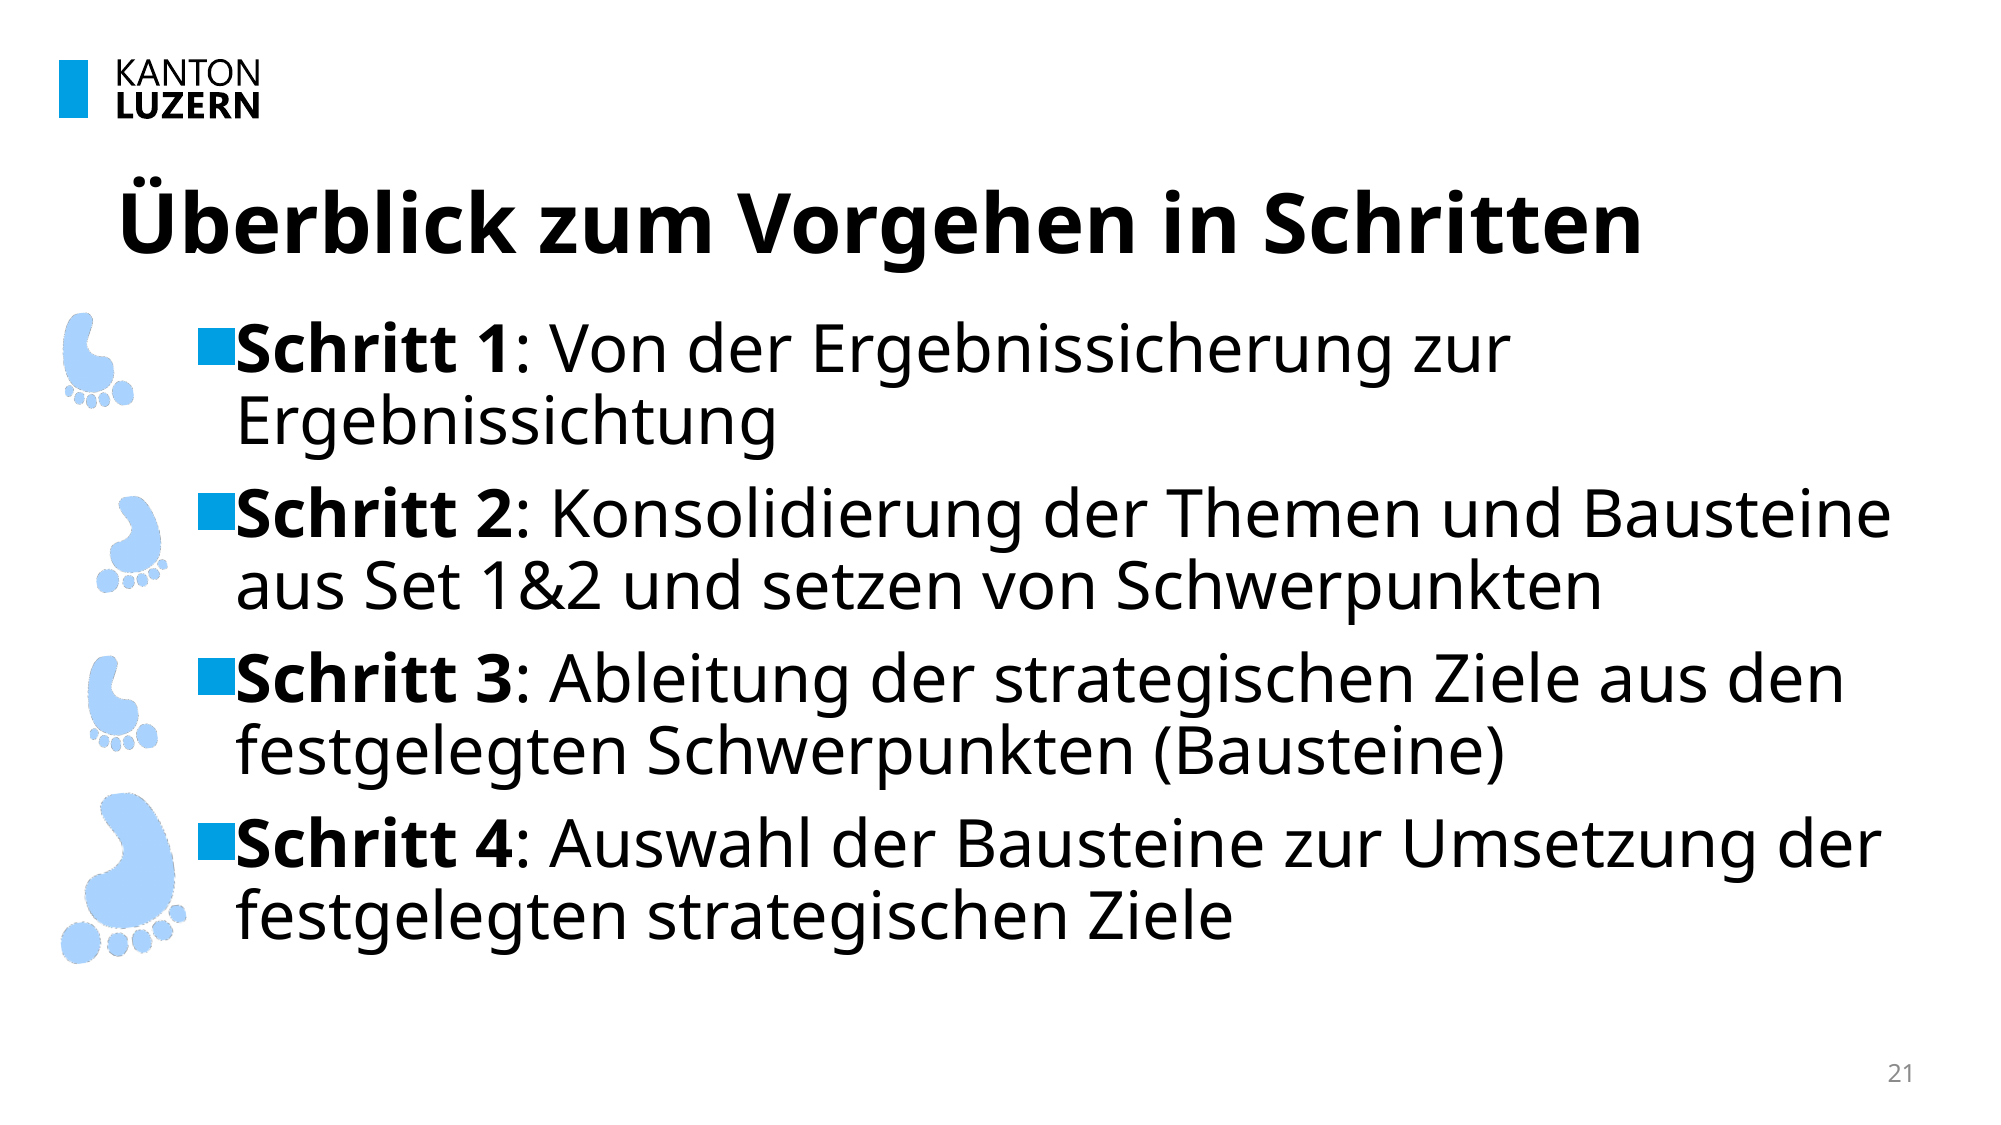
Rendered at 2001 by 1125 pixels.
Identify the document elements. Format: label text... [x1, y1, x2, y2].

picture [86, 493, 169, 593]
picture [42, 787, 190, 965]
title Überblick zum Vorgehen in Schritten [101, 174, 1933, 293]
picture [55, 308, 134, 412]
picture [80, 651, 158, 755]
list Schritt 1: Von der Ergebnissicherung zur Ergebnissichtung Schritt 2: Konsolidierung der Themen und Bausteine aus Set 1&2 und setzen von Schwerpunkten Schritt 3: Ableitung der strategischen Ziele aus den festgelegten Schwerpunkten (Bausteine) Schritt 4: Auswahl der Bausteine zur Umsetzung der festgelegten strategischen Ziele [182, 307, 1933, 1016]
slide_number 21 [1694, 1045, 1932, 1105]
